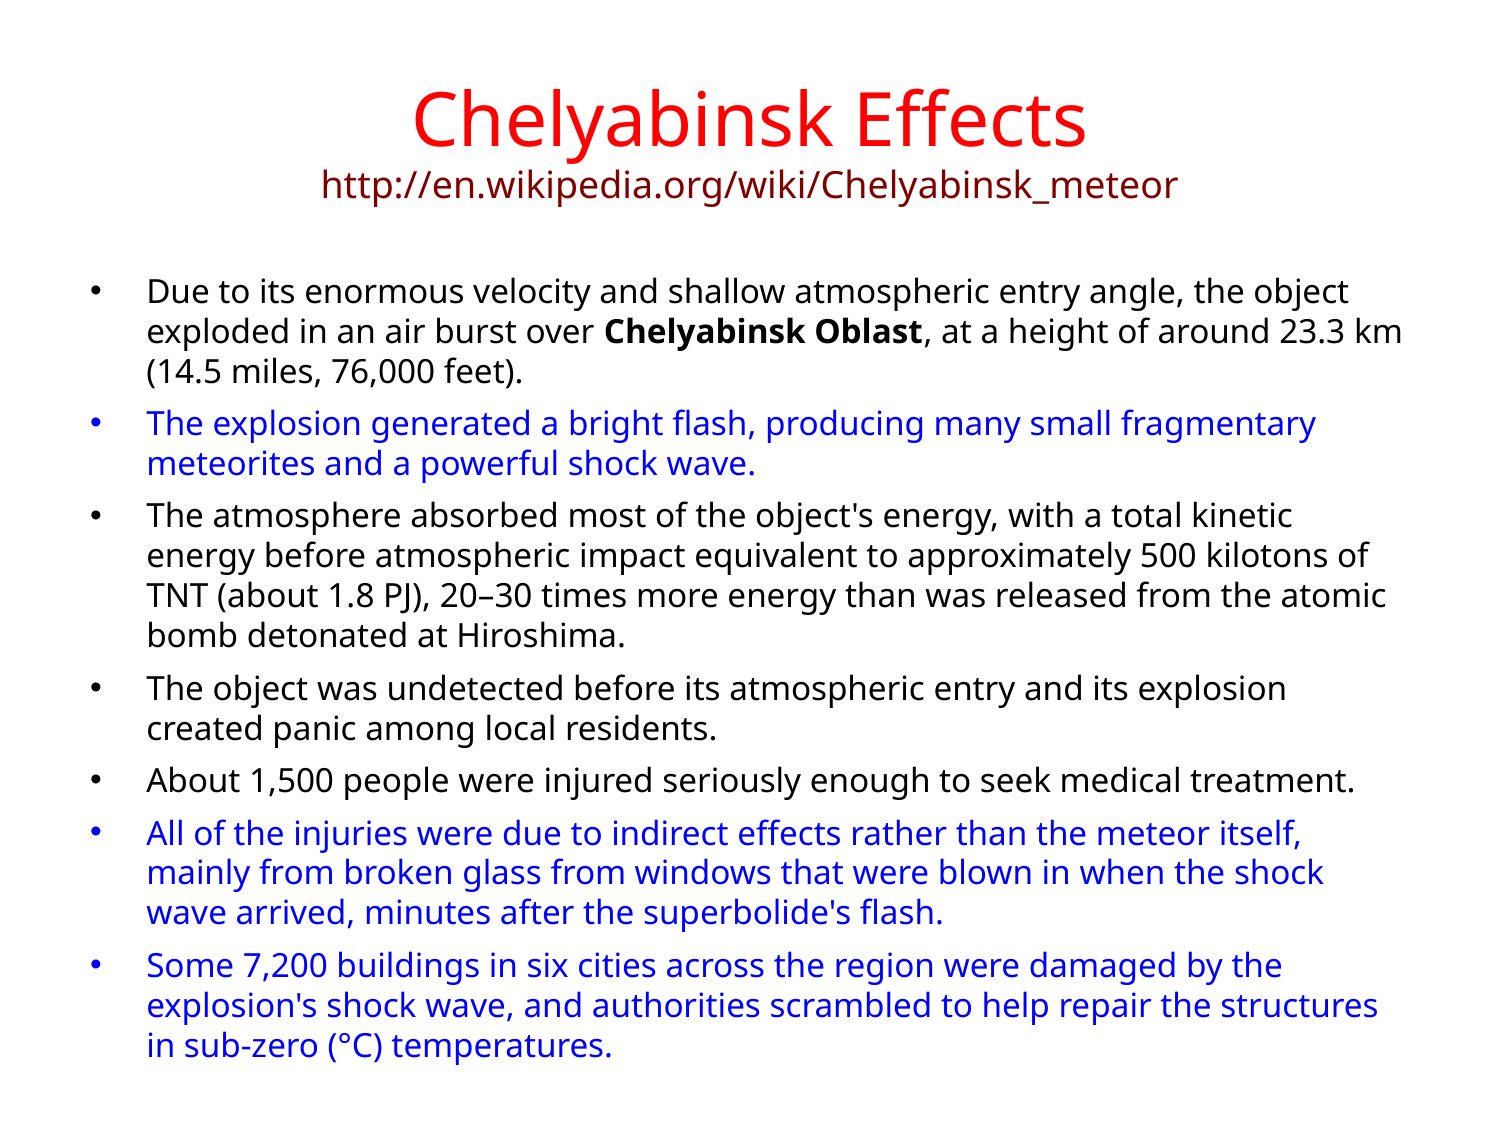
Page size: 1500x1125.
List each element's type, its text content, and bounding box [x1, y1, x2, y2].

list Due to its enormous velocity and shallow atmospheric entry angle, the object exploded in an air burst over Chelyabinsk Oblast, at a height of around 23.3 km (14.5 miles, 76,000 feet). The explosion generated a bright flash, producing many small fragmentary meteorites and a powerful shock wave. The atmosphere absorbed most of the object's energy, with a total kinetic energy before atmospheric impact equivalent to approximately 500 kilotons of TNT (about 1.8 PJ), 20–30 times more energy than was released from the atomic bomb detonated at Hiroshima. The object was undetected before its atmospheric entry and its explosion created panic among local residents. About 1,500 people were injured seriously enough to seek medical treatment. All of the injuries were due to indirect effects rather than the meteor itself, mainly from broken glass from windows that were blown in when the shock wave arrived, minutes after the superbolide's flash. Some 7,200 buildings in six cities across the region were damaged by the explosion's shock wave, and authorities scrambled to help repair the structures in sub-zero (°C) temperatures. [75, 262, 1425, 1005]
title Chelyabinsk Effects http://en.wikipedia.org/wiki/Chelyabinsk_meteor [75, 45, 1425, 233]
